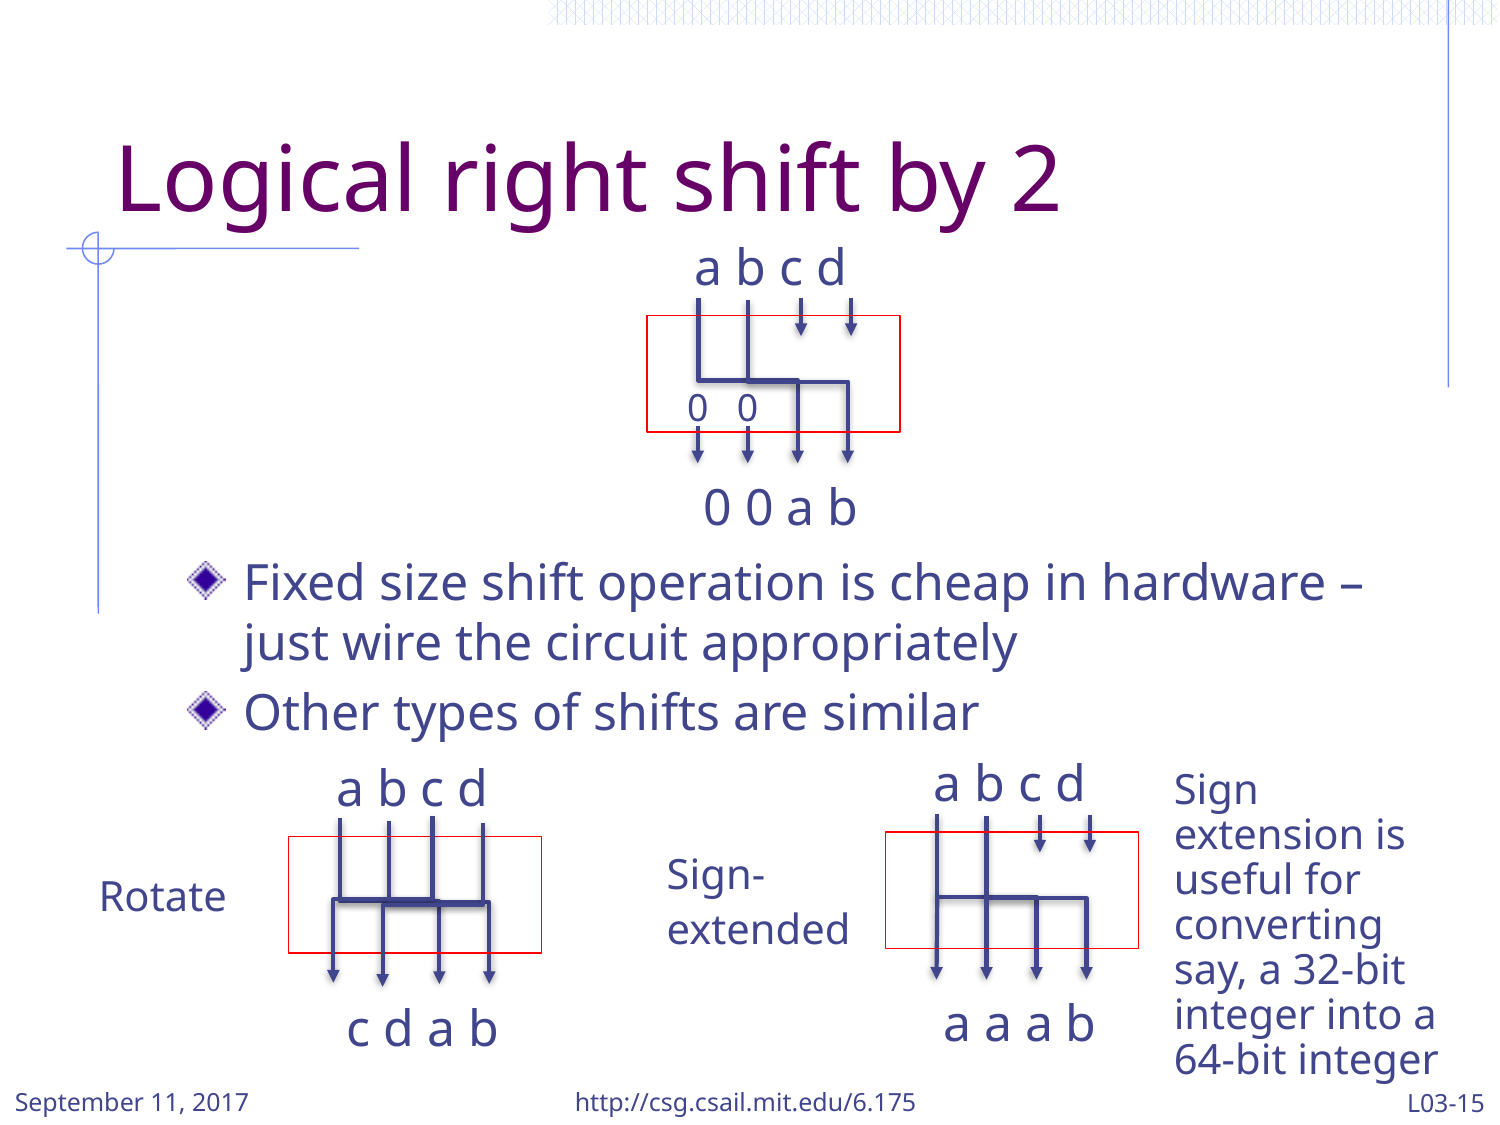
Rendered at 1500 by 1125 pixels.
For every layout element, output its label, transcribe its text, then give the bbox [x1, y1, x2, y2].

slide_number L03-15 [1337, 1082, 1500, 1125]
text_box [78, 755, 542, 1066]
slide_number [0, 1081, 300, 1125]
picture [187, 691, 226, 730]
footer http://csg.csail.mit.edu/6.175 [508, 1081, 984, 1125]
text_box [645, 751, 1139, 1062]
text_box Sign extension is useful for converting say, a 32-bit integer into a 64-bit integer [1158, 760, 1475, 1091]
picture [187, 561, 226, 600]
list Fixed size shift operation is cheap in hardware – just wire the circuit appropriately Other types of shifts are similar [171, 542, 1448, 767]
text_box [646, 234, 901, 545]
title Logical right shift by 2 [99, 49, 1376, 238]
